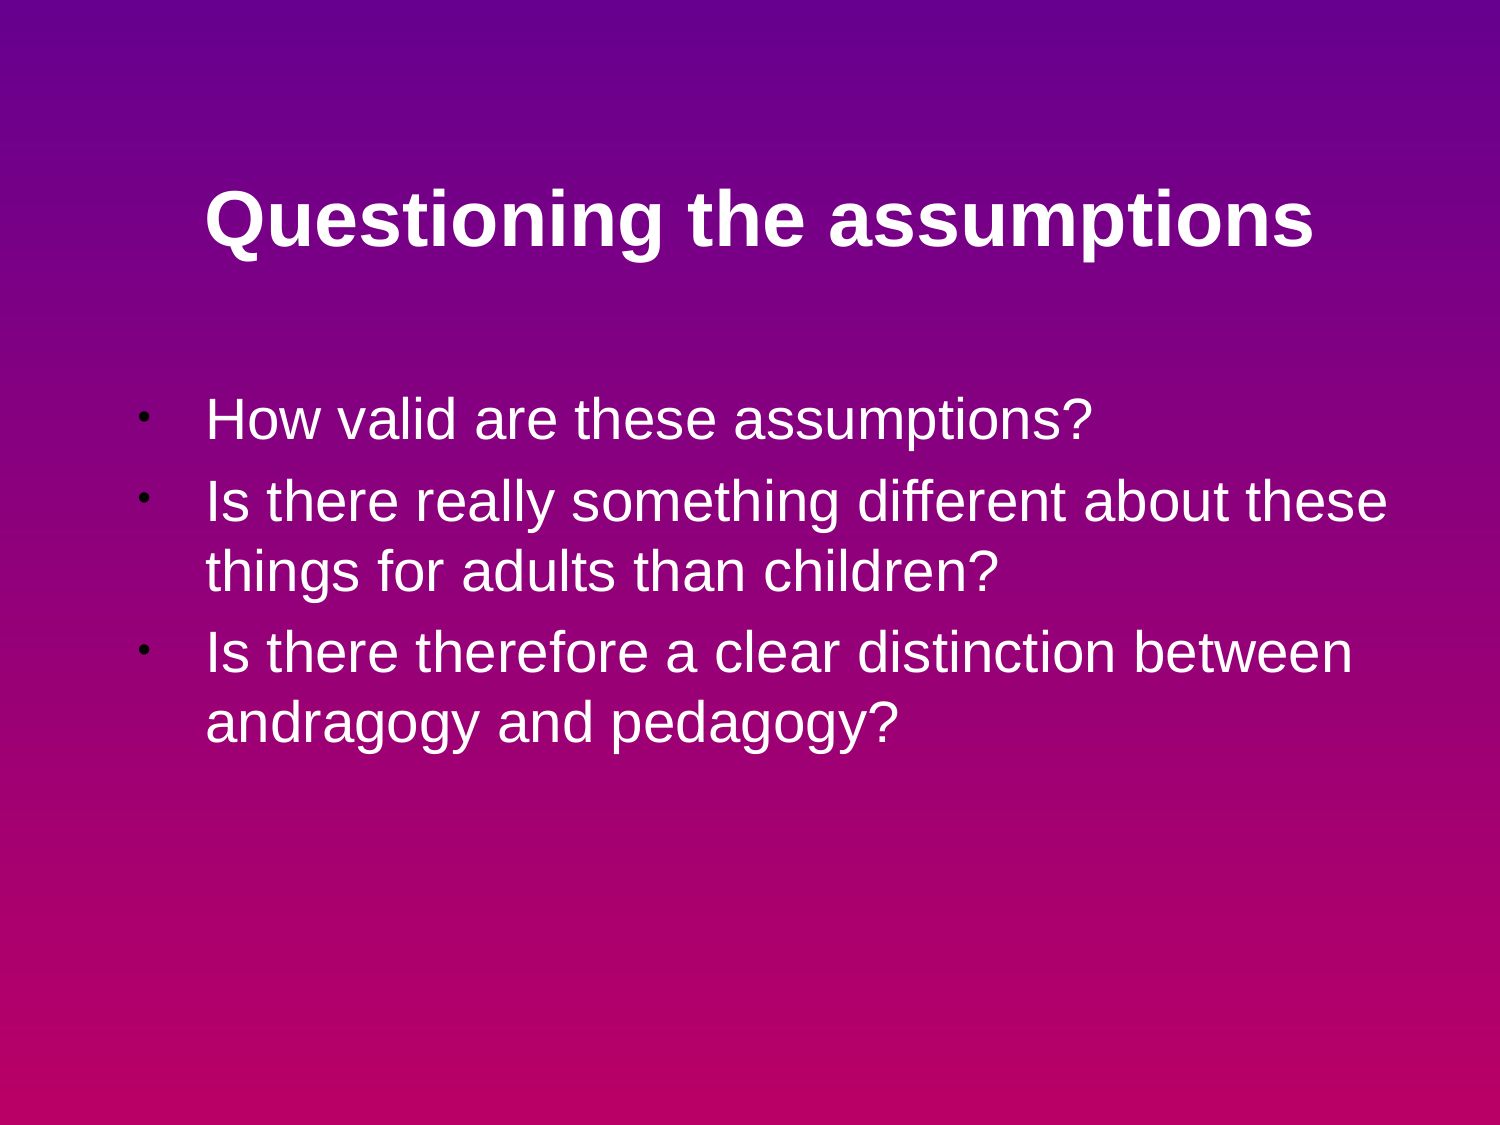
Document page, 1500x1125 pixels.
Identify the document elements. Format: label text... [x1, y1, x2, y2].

list How valid are these assumptions? Is there really something different about these things for adults than children? Is there therefore a clear distinction between andragogy and pedagogy? [100, 373, 1439, 811]
title Questioning the assumptions [99, 60, 1400, 271]
